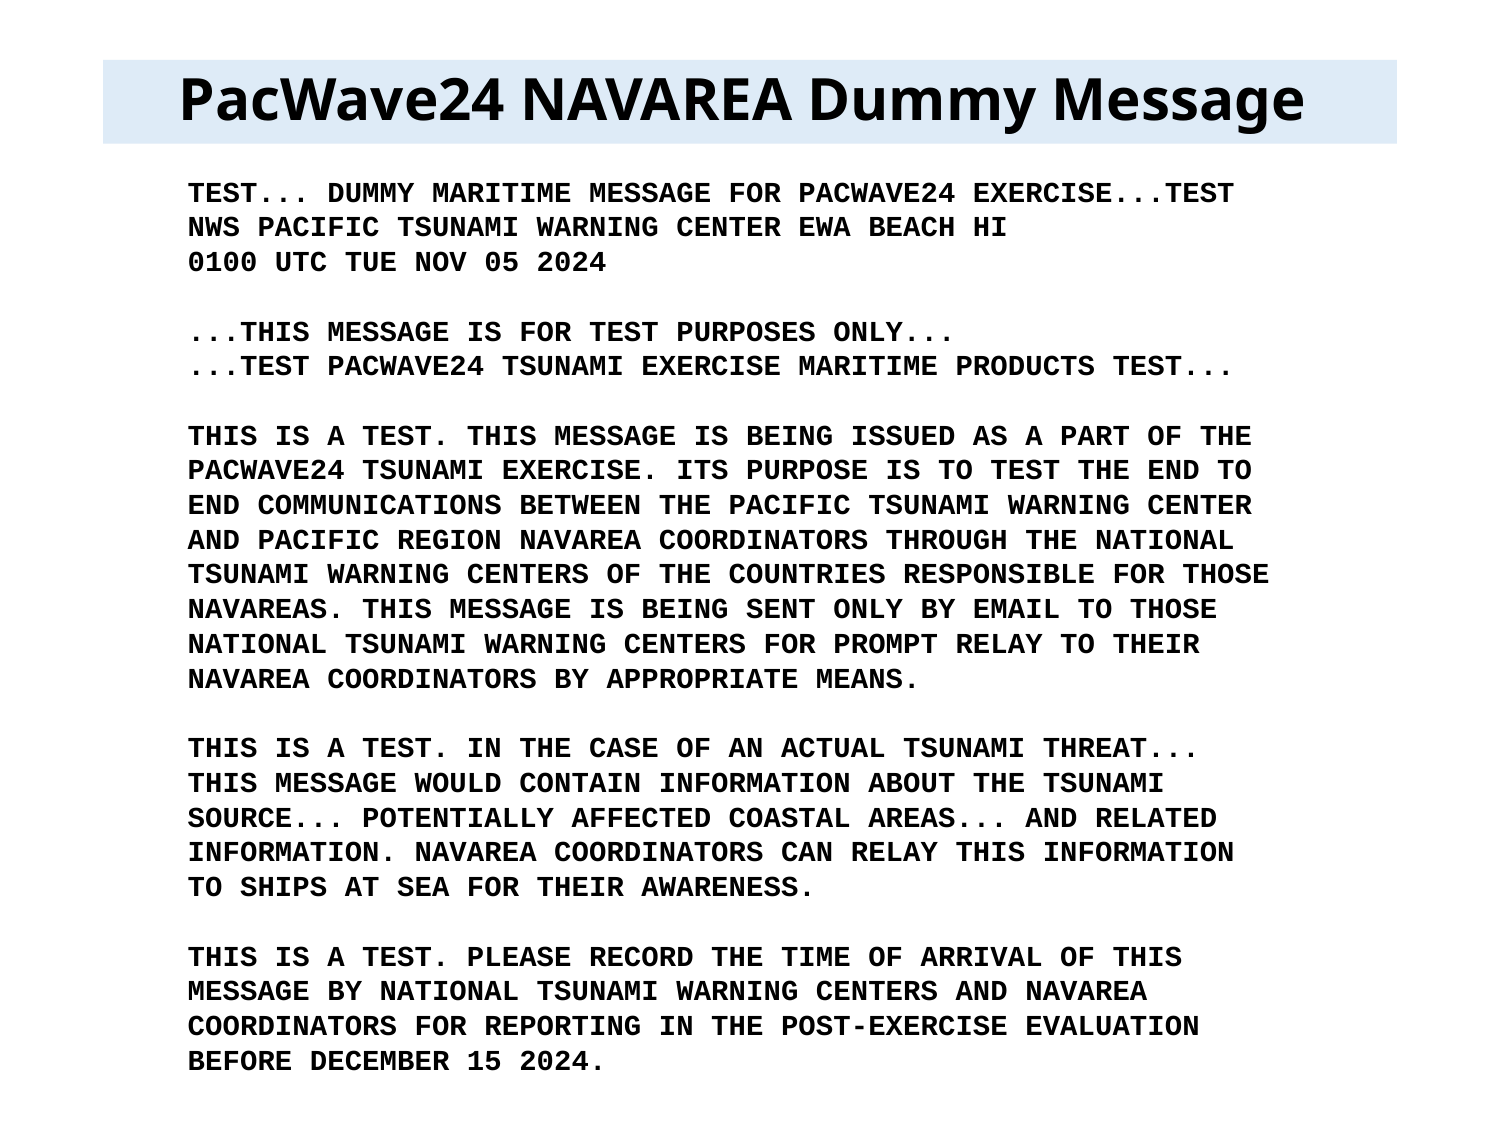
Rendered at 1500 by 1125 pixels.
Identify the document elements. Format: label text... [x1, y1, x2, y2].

list TEST... DUMMY MARITIME MESSAGE FOR PACWAVE24 EXERCISE...TEST NWS PACIFIC TSUNAMI WARNING CENTER EWA BEACH HI 0100 UTC TUE NOV 05 2024 ...THIS MESSAGE IS FOR TEST PURPOSES ONLY... ...TEST PACWAVE24 TSUNAMI EXERCISE MARITIME PRODUCTS TEST... THIS IS A TEST. THIS MESSAGE IS BEING ISSUED AS A PART OF THE PACWAVE24 TSUNAMI EXERCISE. ITS PURPOSE IS TO TEST THE END TO END COMMUNICATIONS BETWEEN THE PACIFIC TSUNAMI WARNING CENTER AND PACIFIC REGION NAVAREA COORDINATORS THROUGH THE NATIONAL TSUNAMI WARNING CENTERS OF THE COUNTRIES RESPONSIBLE FOR THOSE NAVAREAS. THIS MESSAGE IS BEING SENT ONLY BY EMAIL TO THOSE NATIONAL TSUNAMI WARNING CENTERS FOR PROMPT RELAY TO THEIR NAVAREA COORDINATORS BY APPROPRIATE MEANS. THIS IS A TEST. IN THE CASE OF AN ACTUAL TSUNAMI THREAT... THIS MESSAGE WOULD CONTAIN INFORMATION ABOUT THE TSUNAMI SOURCE... POTENTIALLY AFFECTED COASTAL AREAS... AND RELATED INFORMATION. NAVAREA COORDINATORS CAN RELAY THIS INFORMATION TO SHIPS AT SEA FOR THEIR AWARENESS. THIS IS A TEST. PLEASE RECORD THE TIME OF ARRIVAL OF THIS MESSAGE BY NATIONAL TSUNAMI WARNING CENTERS AND NAVAREA COORDINATORS FOR REPORTING IN THE POST-EXERCISE EVALUATION BEFORE DECEMBER 15 2024. [172, 165, 1328, 1085]
title PacWave24 NAVAREA Dummy Message [103, 59, 1397, 144]
